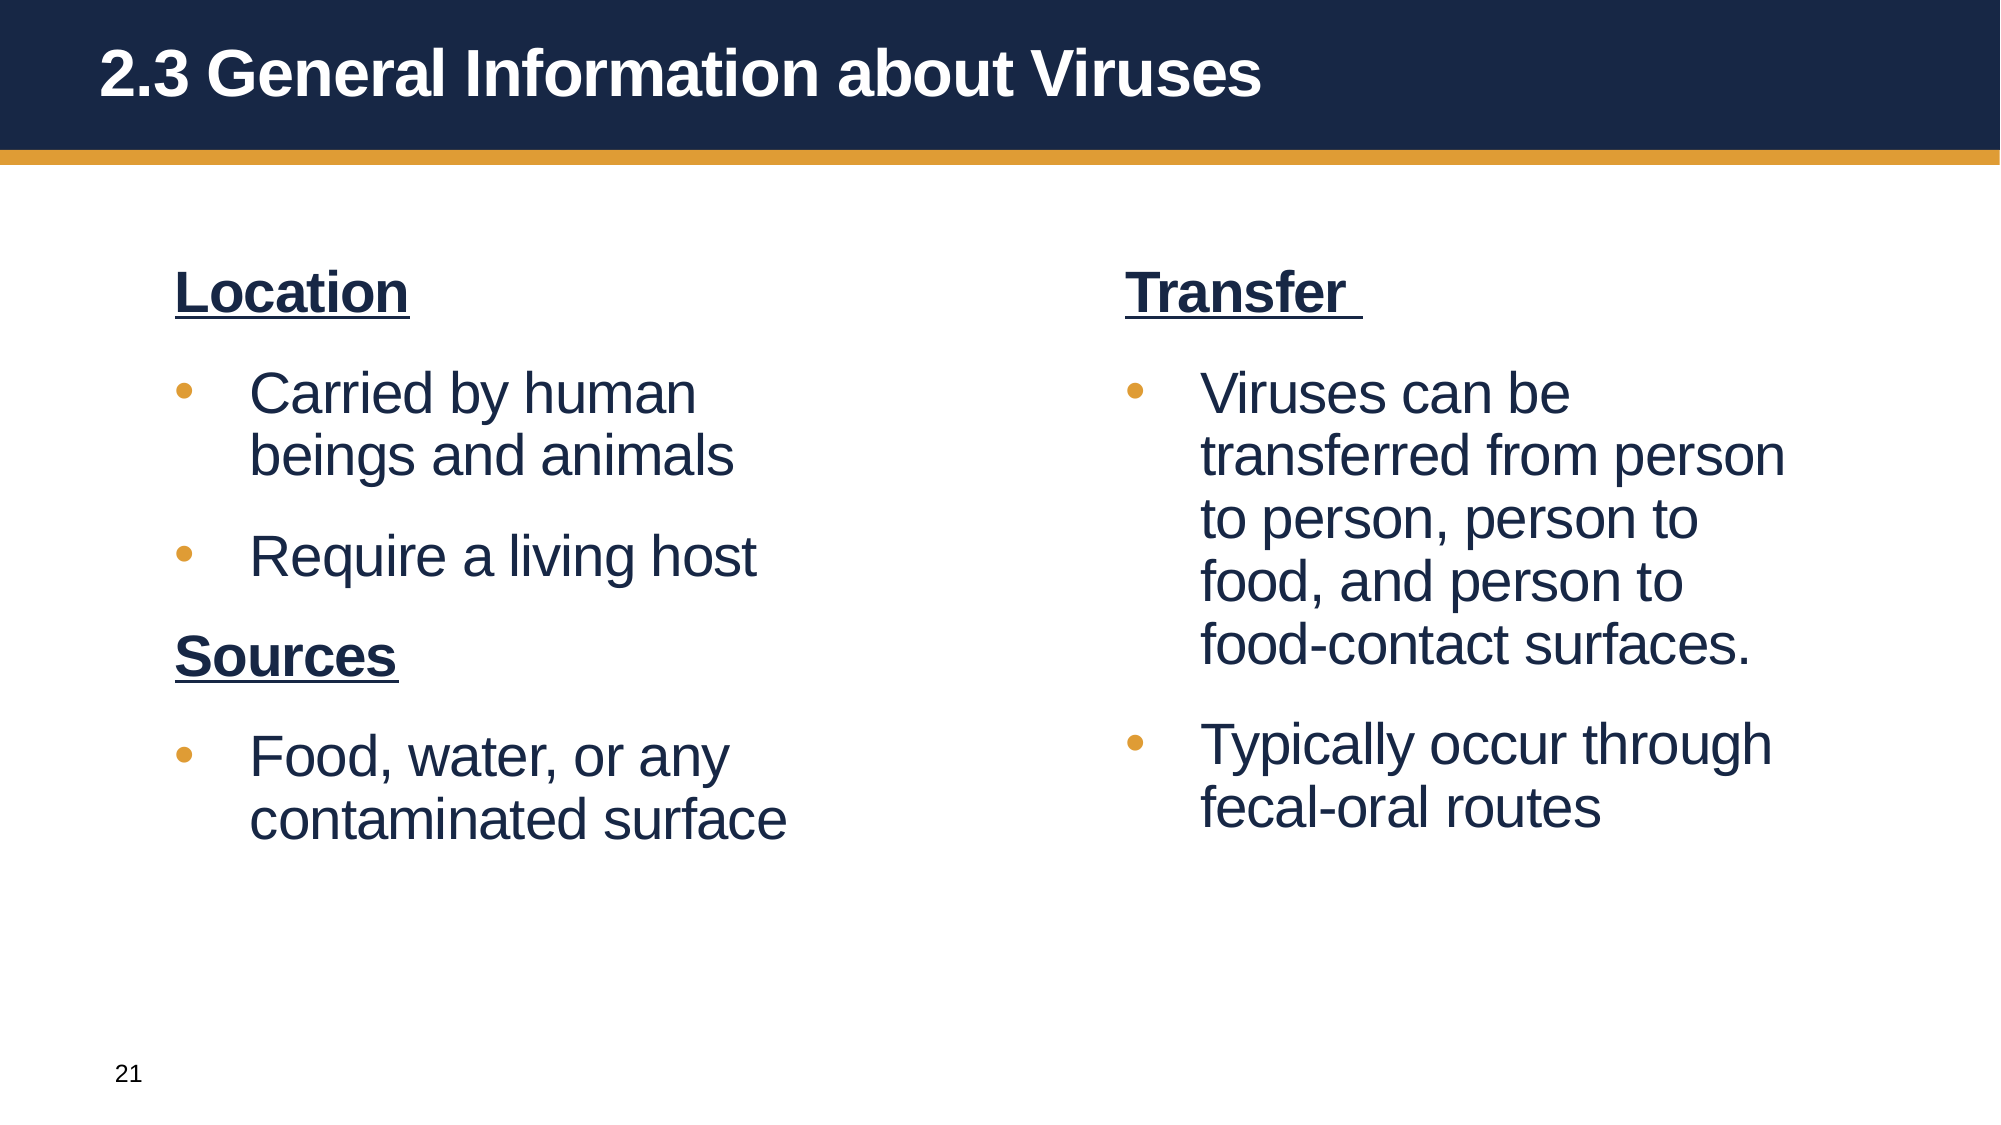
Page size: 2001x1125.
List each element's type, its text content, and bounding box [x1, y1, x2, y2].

title 2.3 General Information about Viruses [24, 29, 1975, 121]
list Transfer Viruses can be transferred from person to person, person to food, and person to food-contact surfaces. Typically occur through fecal-oral routes [1050, 254, 1901, 969]
list Location Carried by human beings and animals Require a living host Sources Food, water, or any contaminated surface [99, 254, 951, 1043]
slide_number 21 [99, 1042, 550, 1103]
